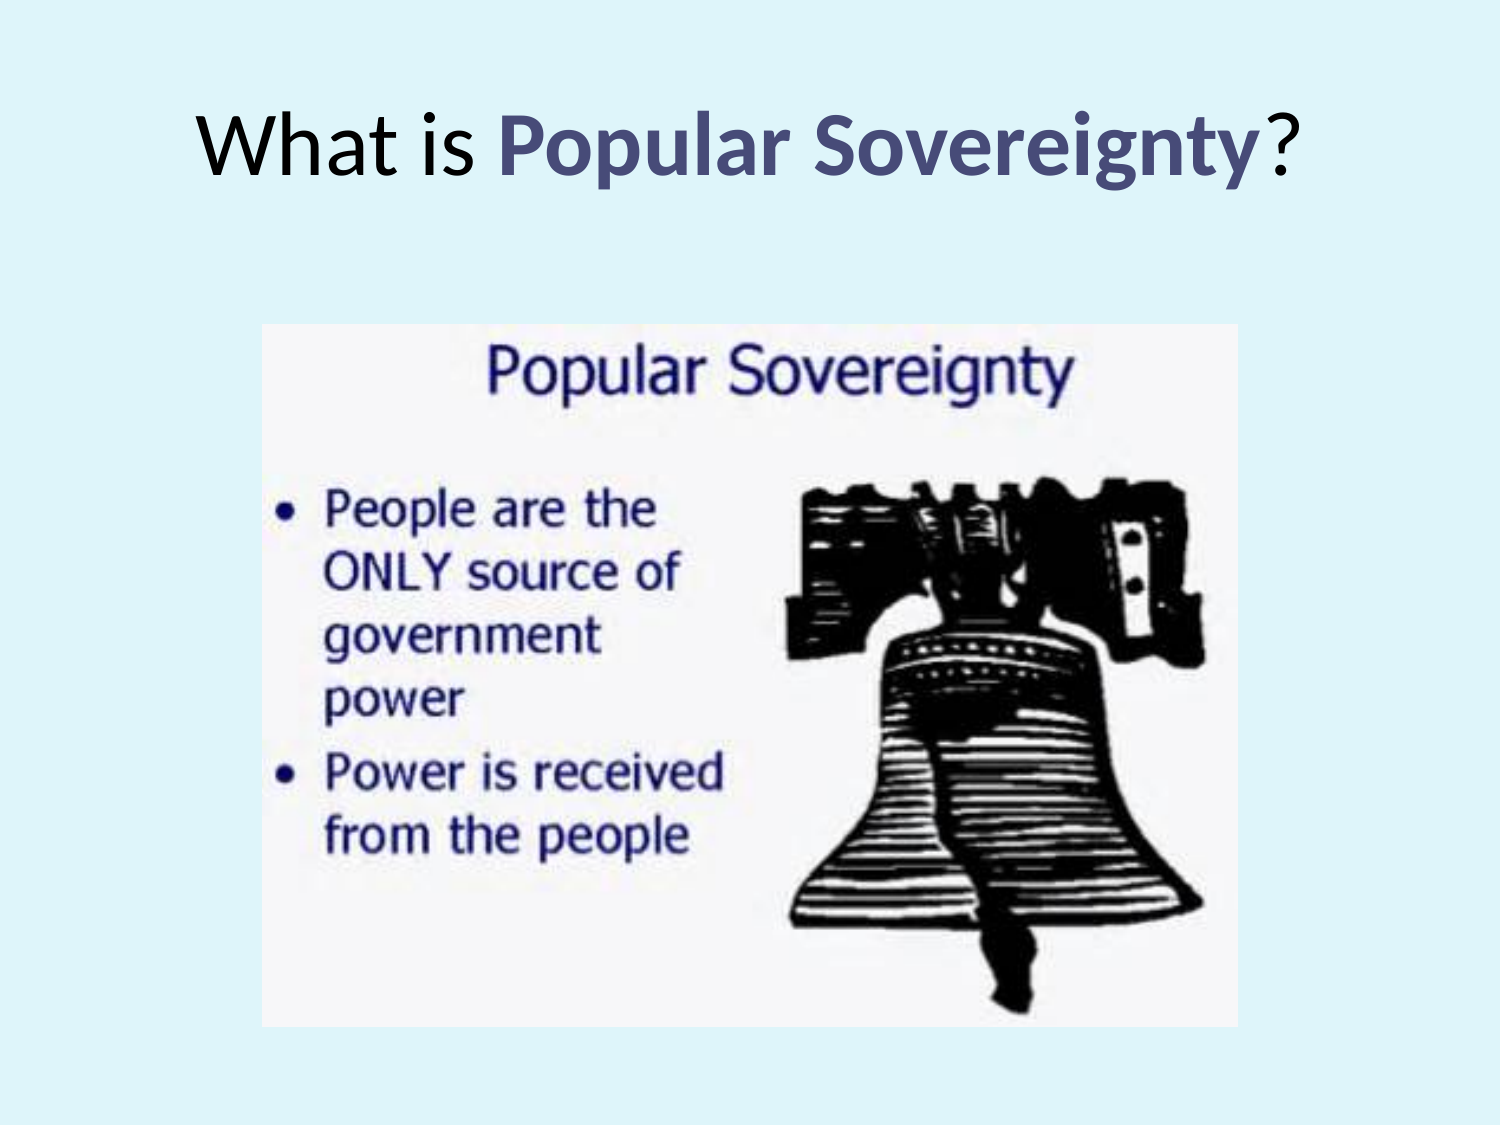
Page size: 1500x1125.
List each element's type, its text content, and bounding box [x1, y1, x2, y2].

picture [262, 324, 1238, 1027]
title What is Popular Sovereignty? [75, 45, 1425, 233]
